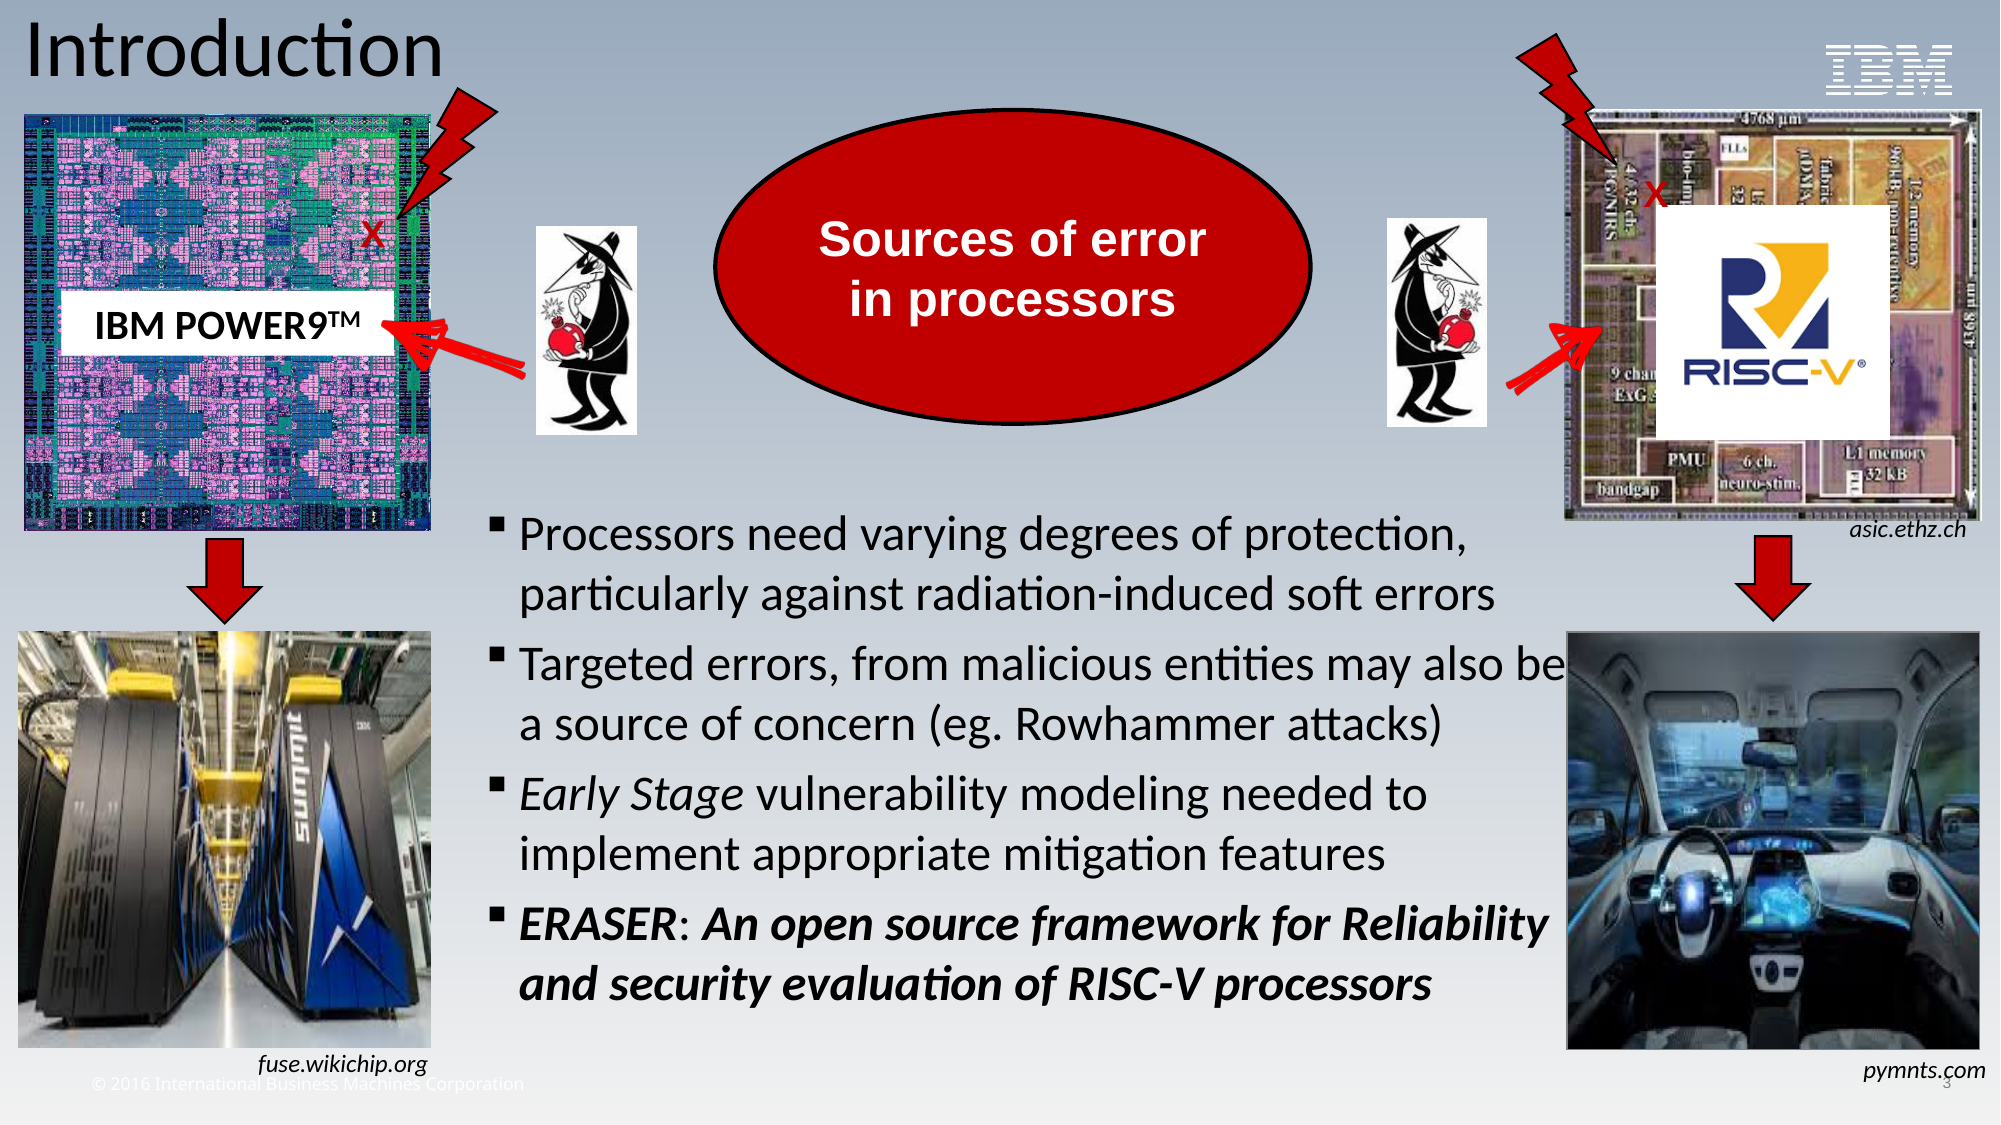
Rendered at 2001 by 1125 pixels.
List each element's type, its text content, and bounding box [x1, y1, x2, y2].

picture [24, 114, 637, 531]
text_box [1734, 535, 1813, 623]
title Introduction [24, 4, 1750, 96]
text_box [1516, 34, 1594, 112]
picture [18, 631, 431, 1048]
picture [1826, 45, 1952, 95]
text_box pymnts.com [1771, 1046, 2000, 1092]
text_box Sources of error in processors [714, 108, 1312, 425]
slide_number 3 [1878, 1092, 1952, 1096]
picture [1386, 109, 1982, 521]
text_box [1566, 631, 1980, 1050]
text_box asic.ethz.ch [1791, 521, 1982, 550]
list Processors need varying degrees of protection, particularly against radiation-induced soft errors Targeted errors, from malicious entities may also be a source of concern (eg. Rowhammer attacks) Early Stage vulnerability modeling needed to implement appropriate mitigation features ERASER: An open source framework for Reliability and security evaluation of RISC-V processors [470, 492, 1591, 1020]
text_box [431, 88, 497, 194]
text_box fuse.wikichip.org [243, 1040, 510, 1085]
text_box [185, 538, 264, 625]
